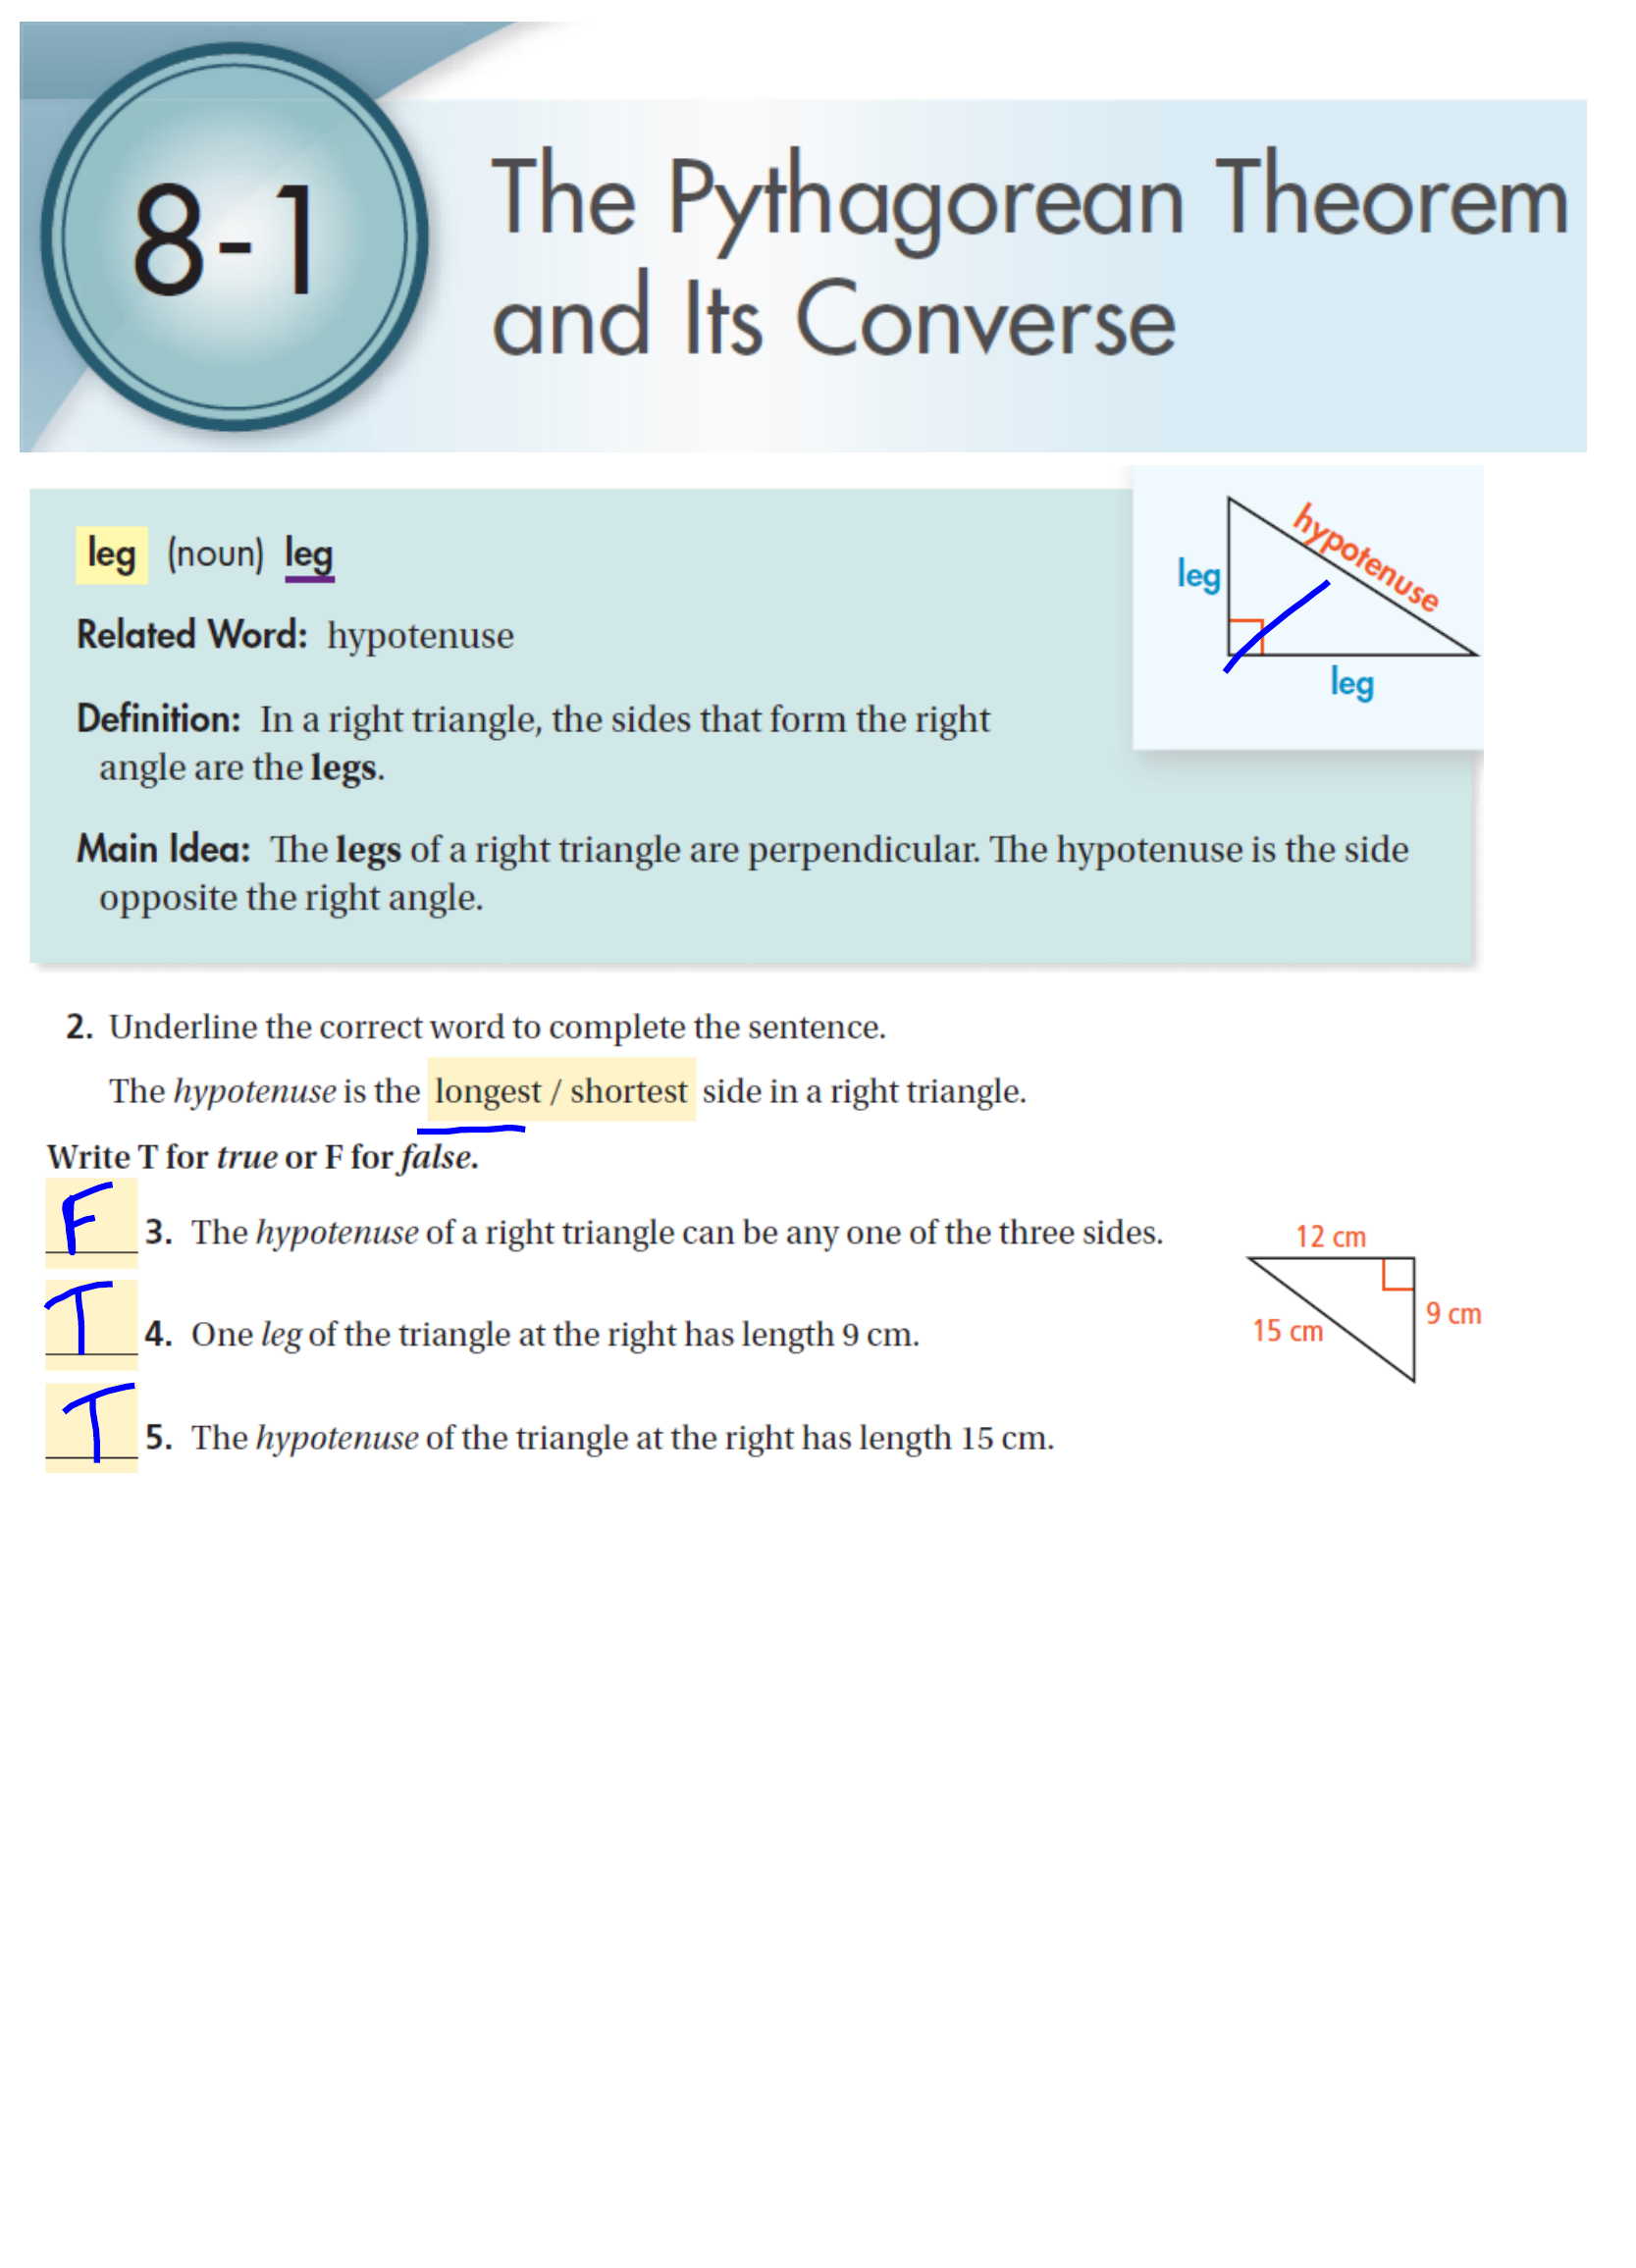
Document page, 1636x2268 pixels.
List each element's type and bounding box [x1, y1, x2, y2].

text_box [45, 1284, 113, 1355]
picture [20, 22, 1587, 452]
picture [27, 465, 1485, 974]
text_box [65, 1184, 113, 1253]
text_box [63, 1385, 135, 1463]
picture [36, 1001, 1496, 1473]
